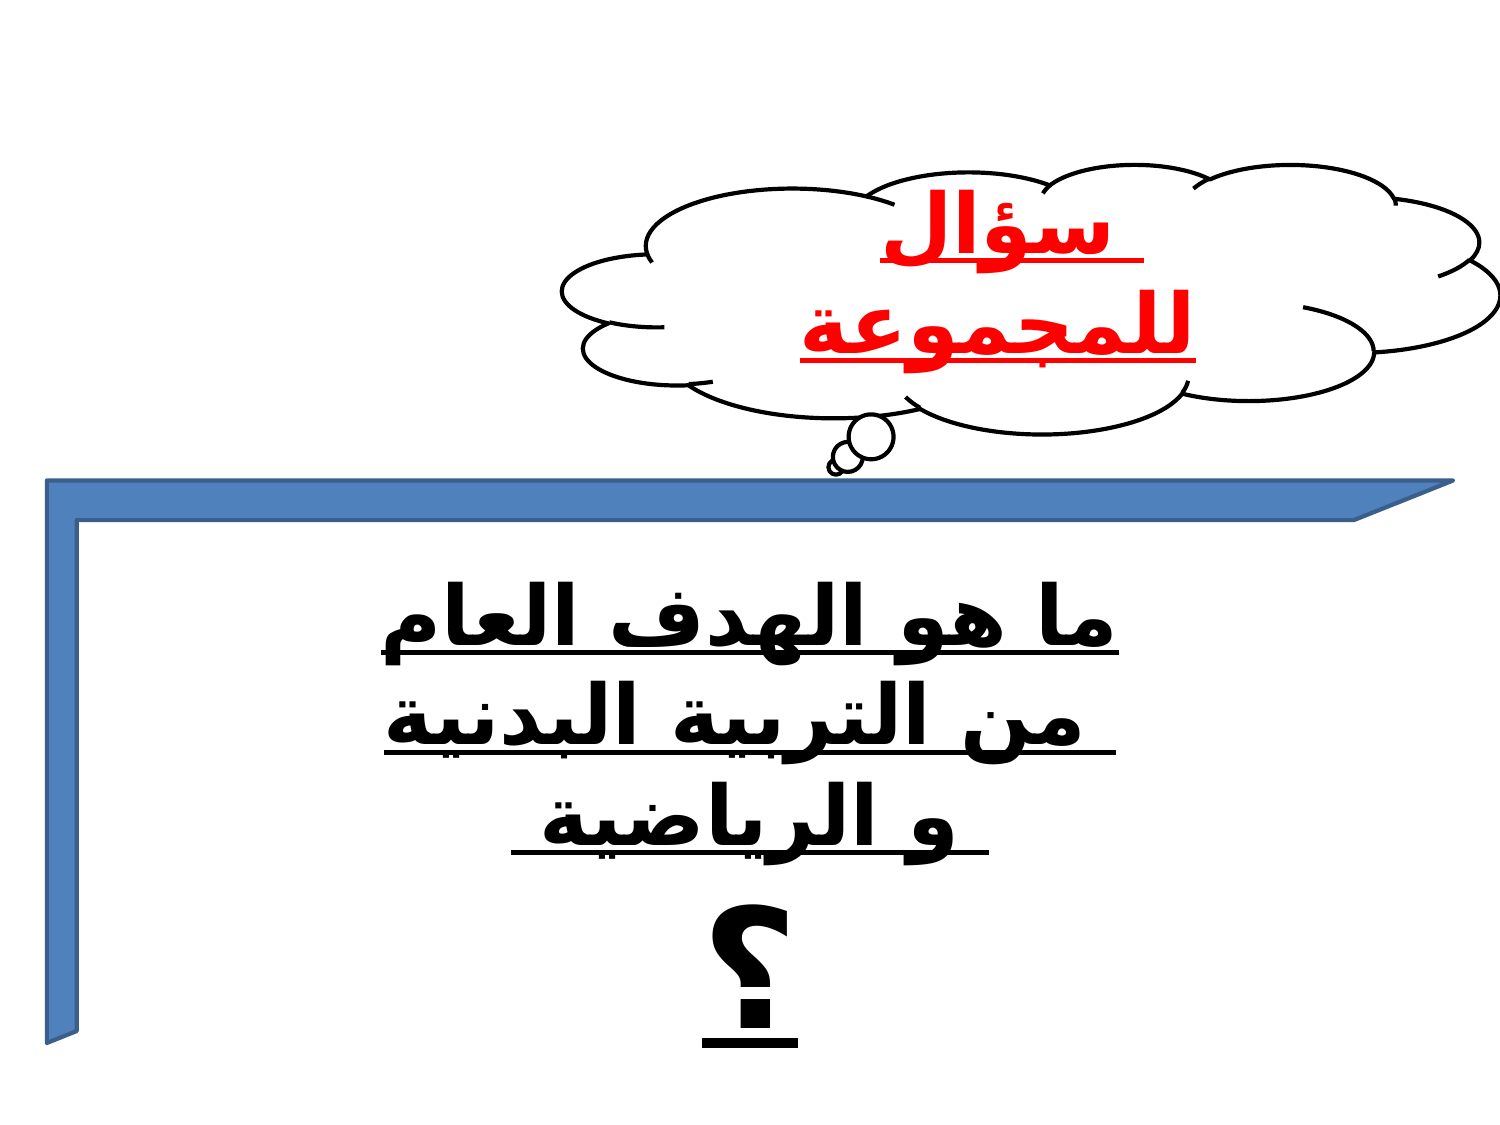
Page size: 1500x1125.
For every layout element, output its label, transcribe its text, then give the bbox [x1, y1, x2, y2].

text_box سؤال للمجموعة [559, 162, 1500, 477]
text_box ما هو الهدف العام من التربية البدنية و الرياضية ؟ [44, 478, 1456, 1045]
